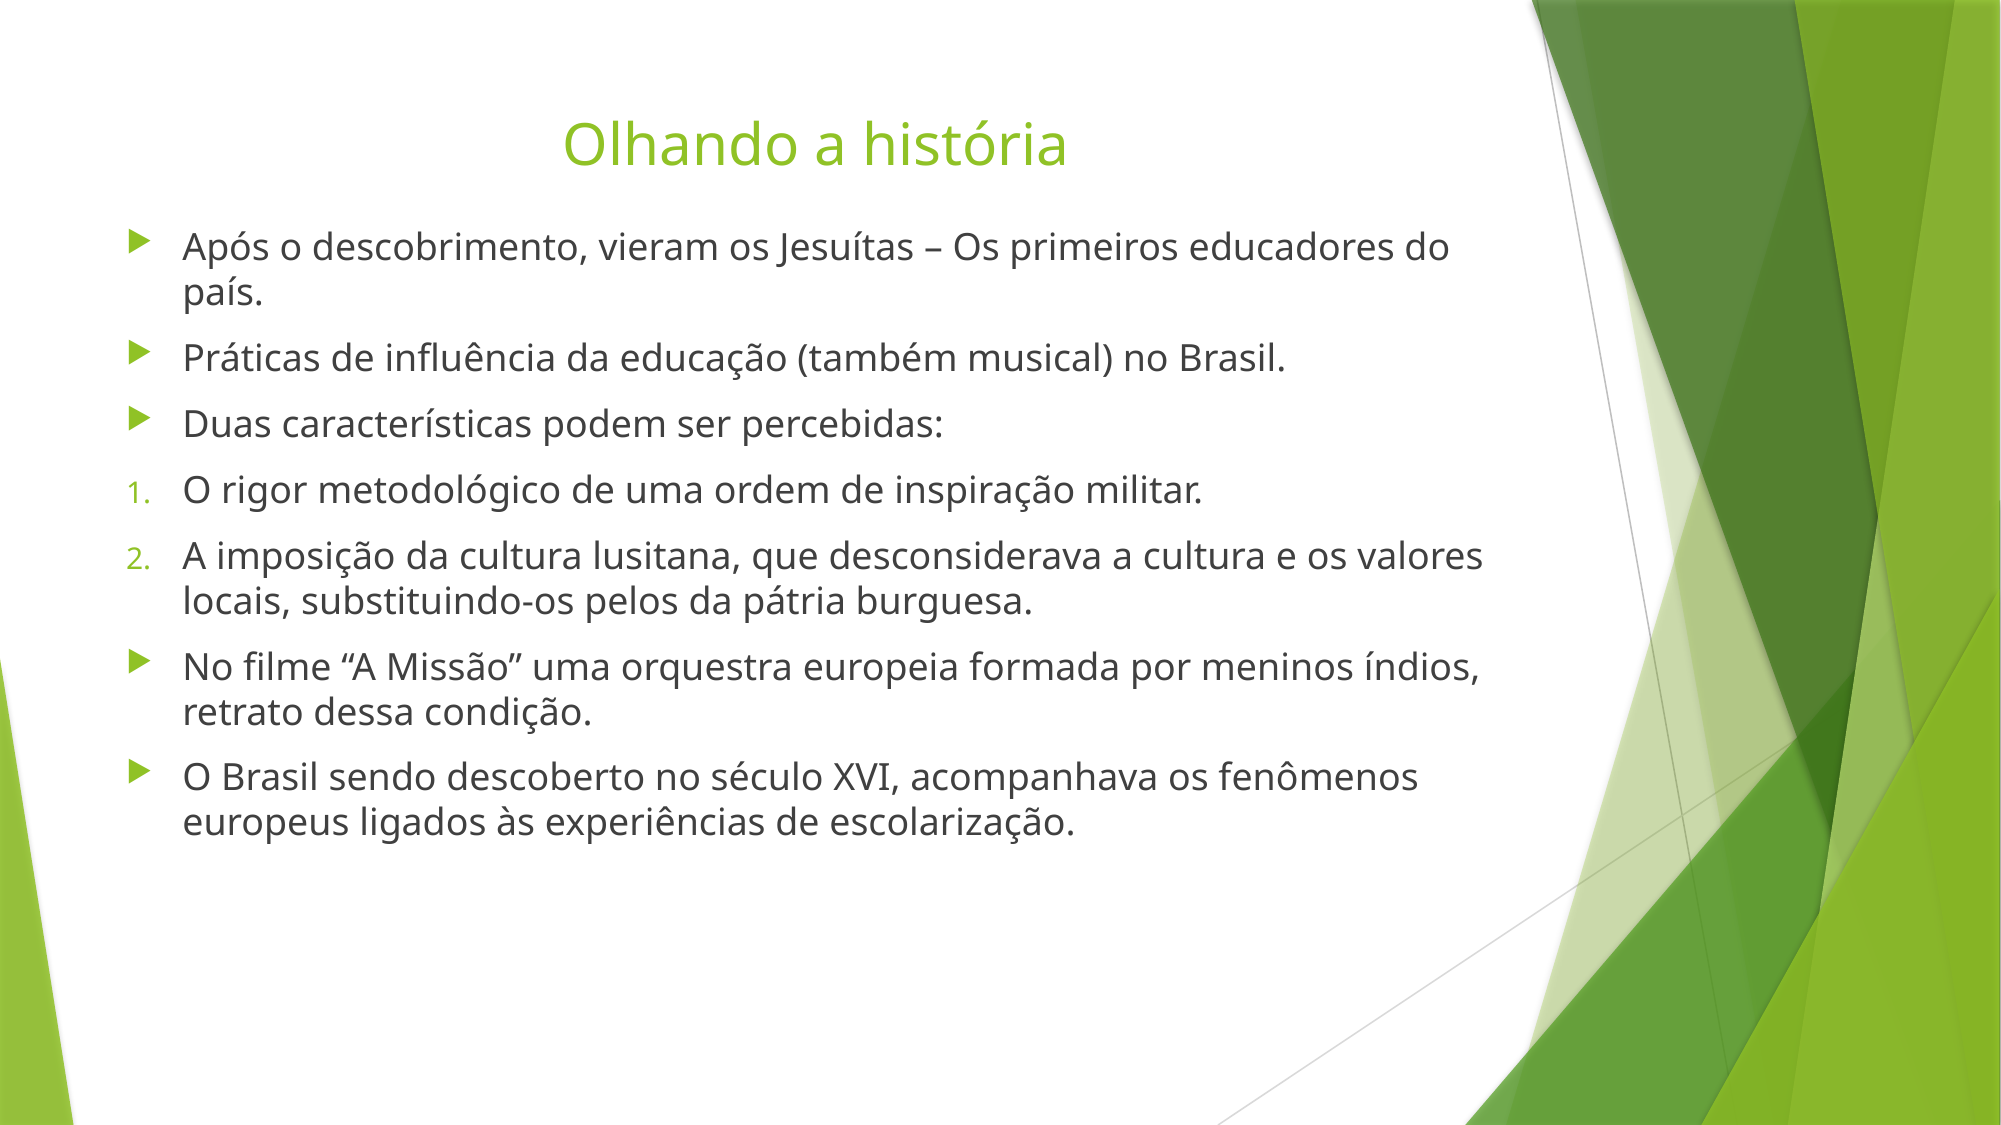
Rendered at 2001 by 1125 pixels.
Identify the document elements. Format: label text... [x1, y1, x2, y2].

list Após o descobrimento, vieram os Jesuítas – Os primeiros educadores do país. Práticas de influência da educação (também musical) no Brasil. Duas características podem ser percebidas: O rigor metodológico de uma ordem de inspiração militar. A imposição da cultura lusitana, que desconsiderava a cultura e os valores locais, substituindo-os pelos da pátria burguesa. No filme “A Missão” uma orquestra europeia formada por meninos índios, retrato dessa condição. O Brasil sendo descoberto no século XVI, acompanhava os fenômenos europeus ligados às experiências de escolarização. [111, 215, 1522, 992]
title Olhando a história [111, 99, 1522, 215]
